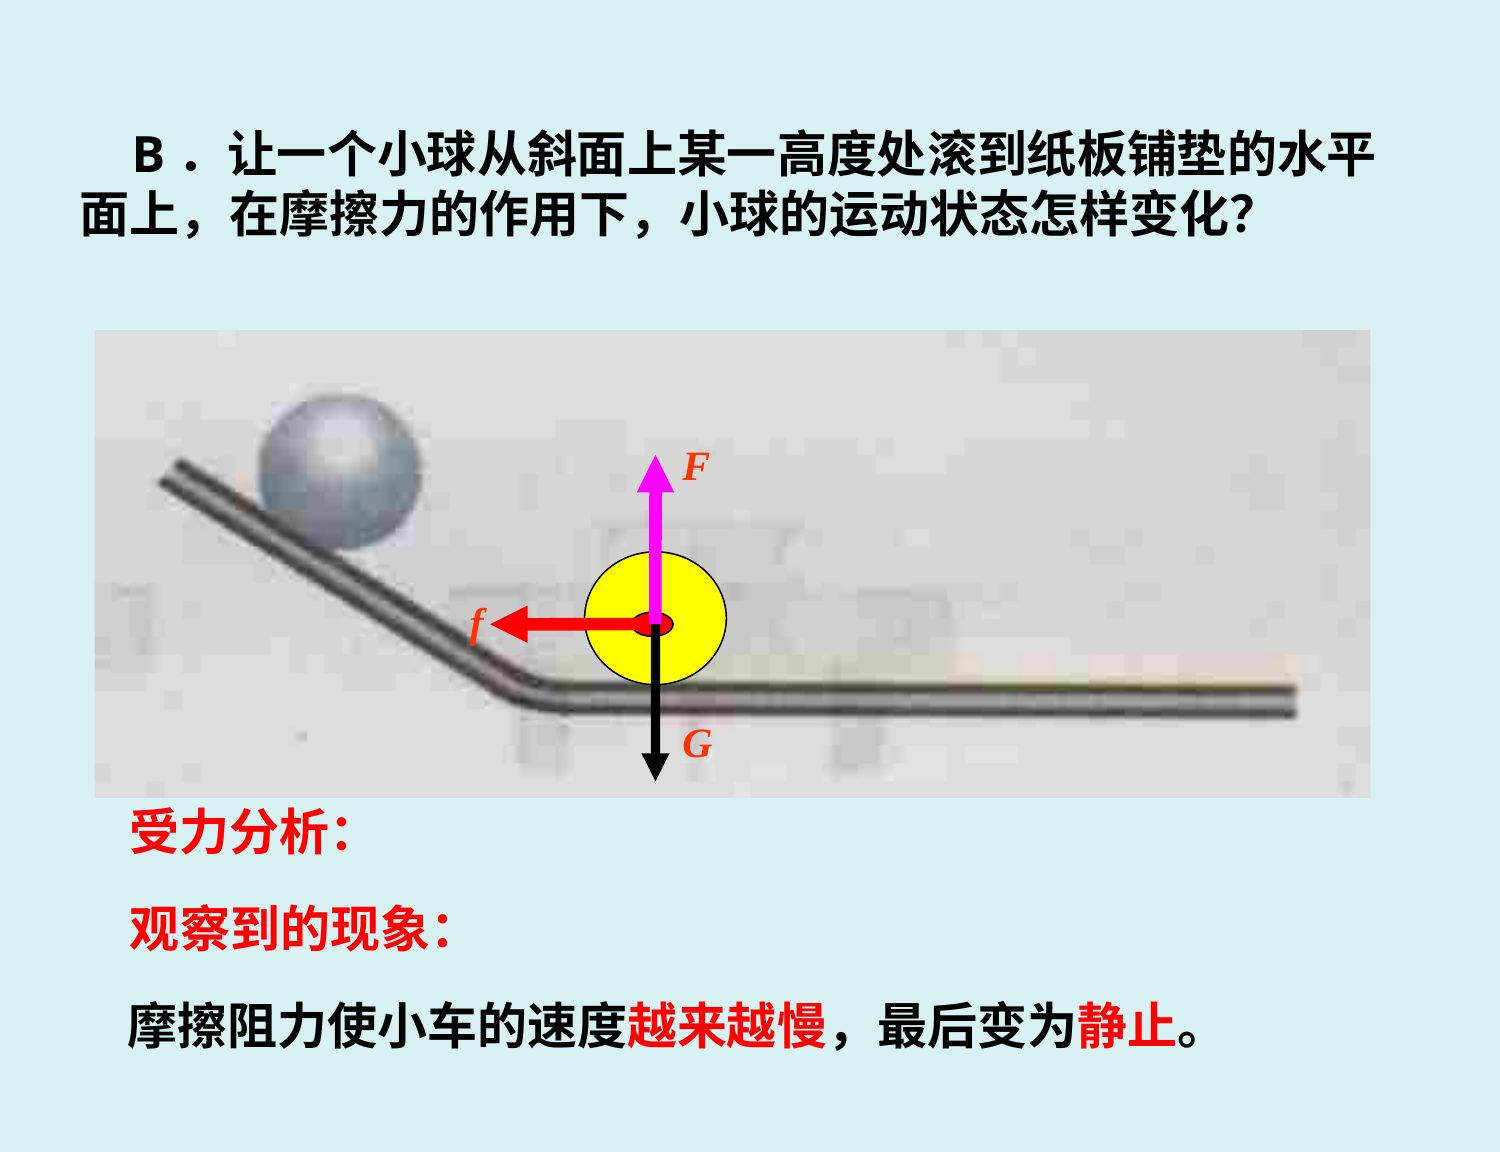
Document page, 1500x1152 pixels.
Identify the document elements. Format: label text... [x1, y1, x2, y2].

picture [94, 330, 1371, 799]
text_box B．让一个小球从斜面上某一高度处滚到纸板铺垫的水平面上，在摩擦力的作用下，小球的运动状态怎样变化？ [64, 115, 1436, 251]
text_box 摩擦阻力使小车的速度越来越慢，最后变为静止。 [112, 987, 1353, 1062]
text_box 观察到的现象： [115, 890, 495, 965]
text_box 受力分析： [114, 799, 395, 869]
